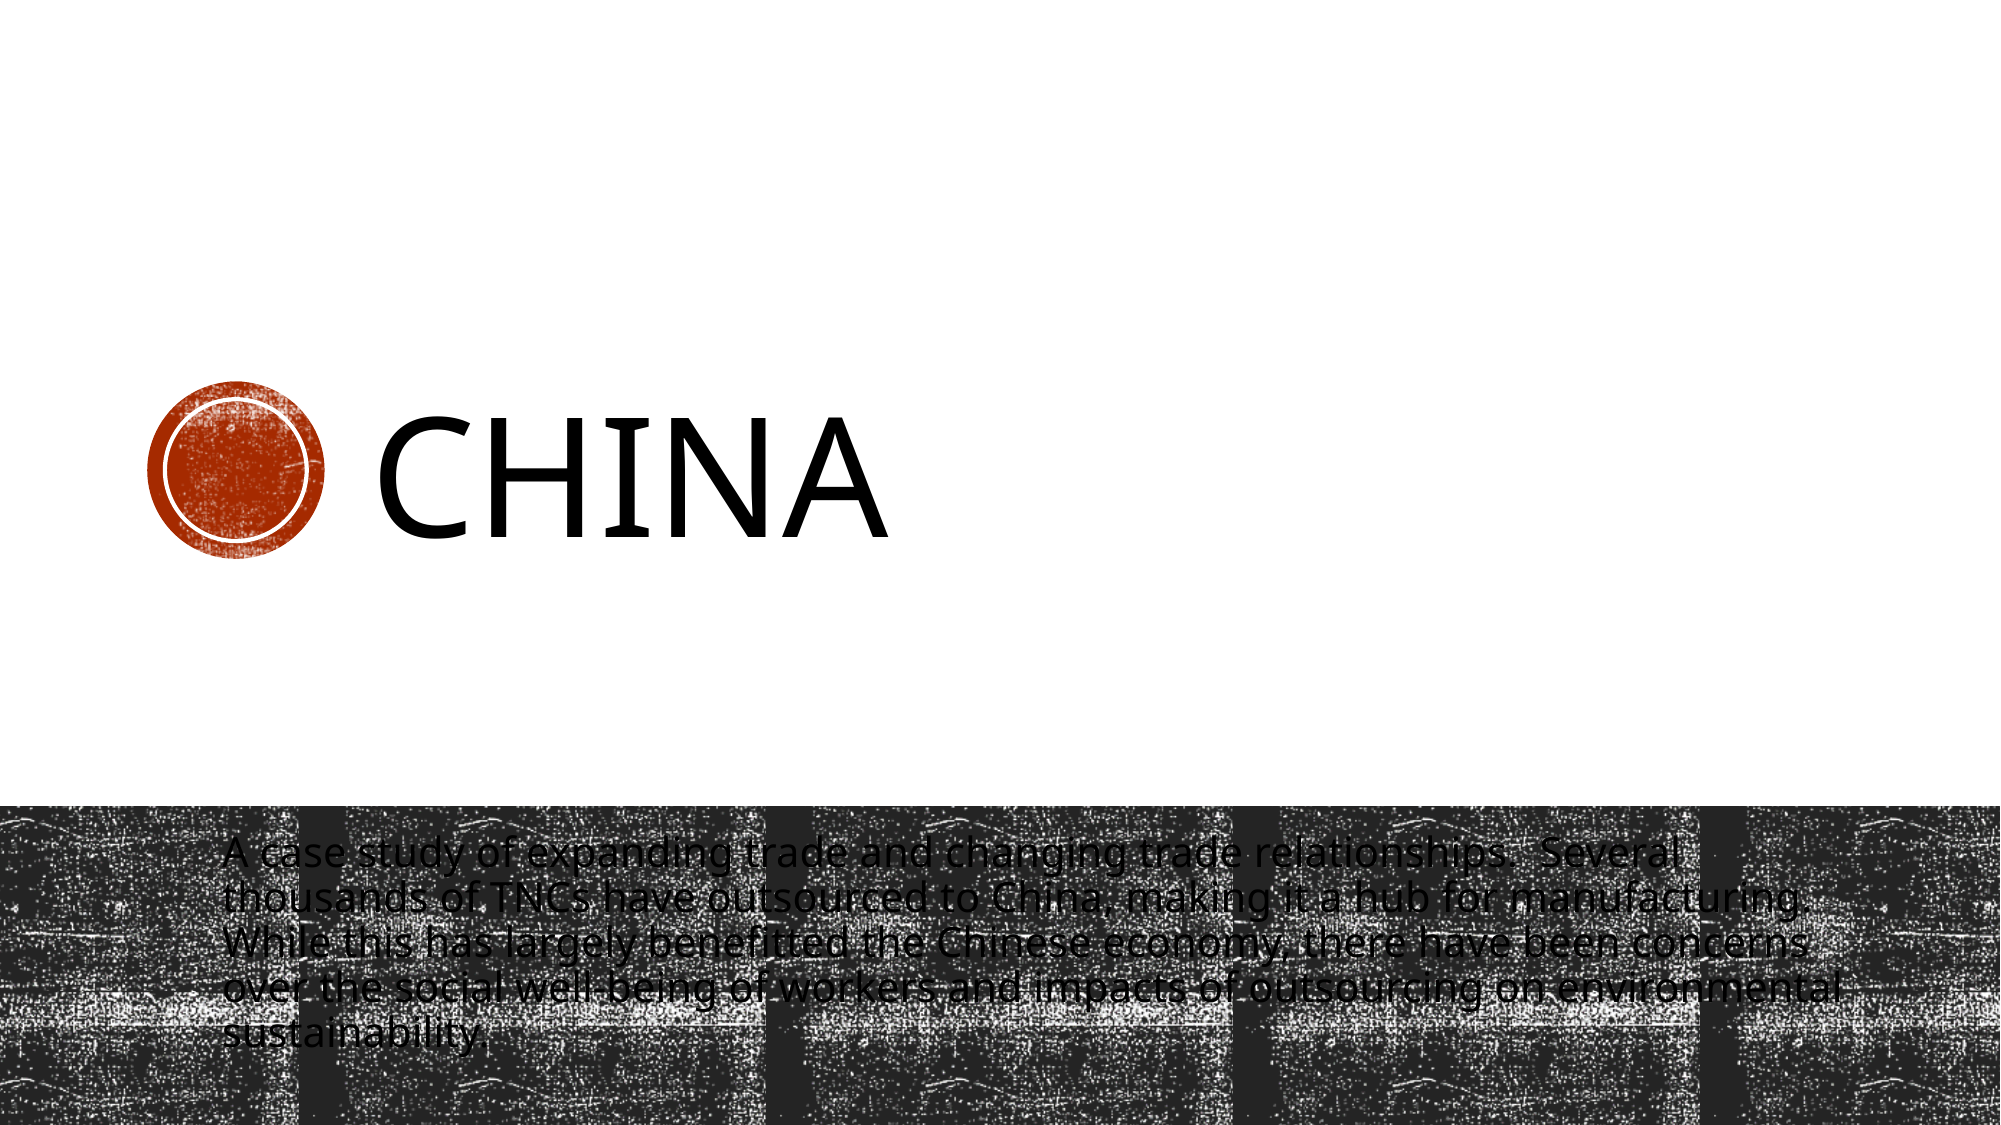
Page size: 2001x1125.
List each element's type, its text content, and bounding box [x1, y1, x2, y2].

title China [355, 201, 1878, 779]
list A case study of expanding trade and changing trade relationships. Several thousands of TNCs have outsourced to China, making it a hub for manufacturing. While this has largely benefitted the Chinese economy, there have been concerns over the social well-being of workers and impacts of outsourcing on environmental sustainability. [206, 823, 1878, 1092]
